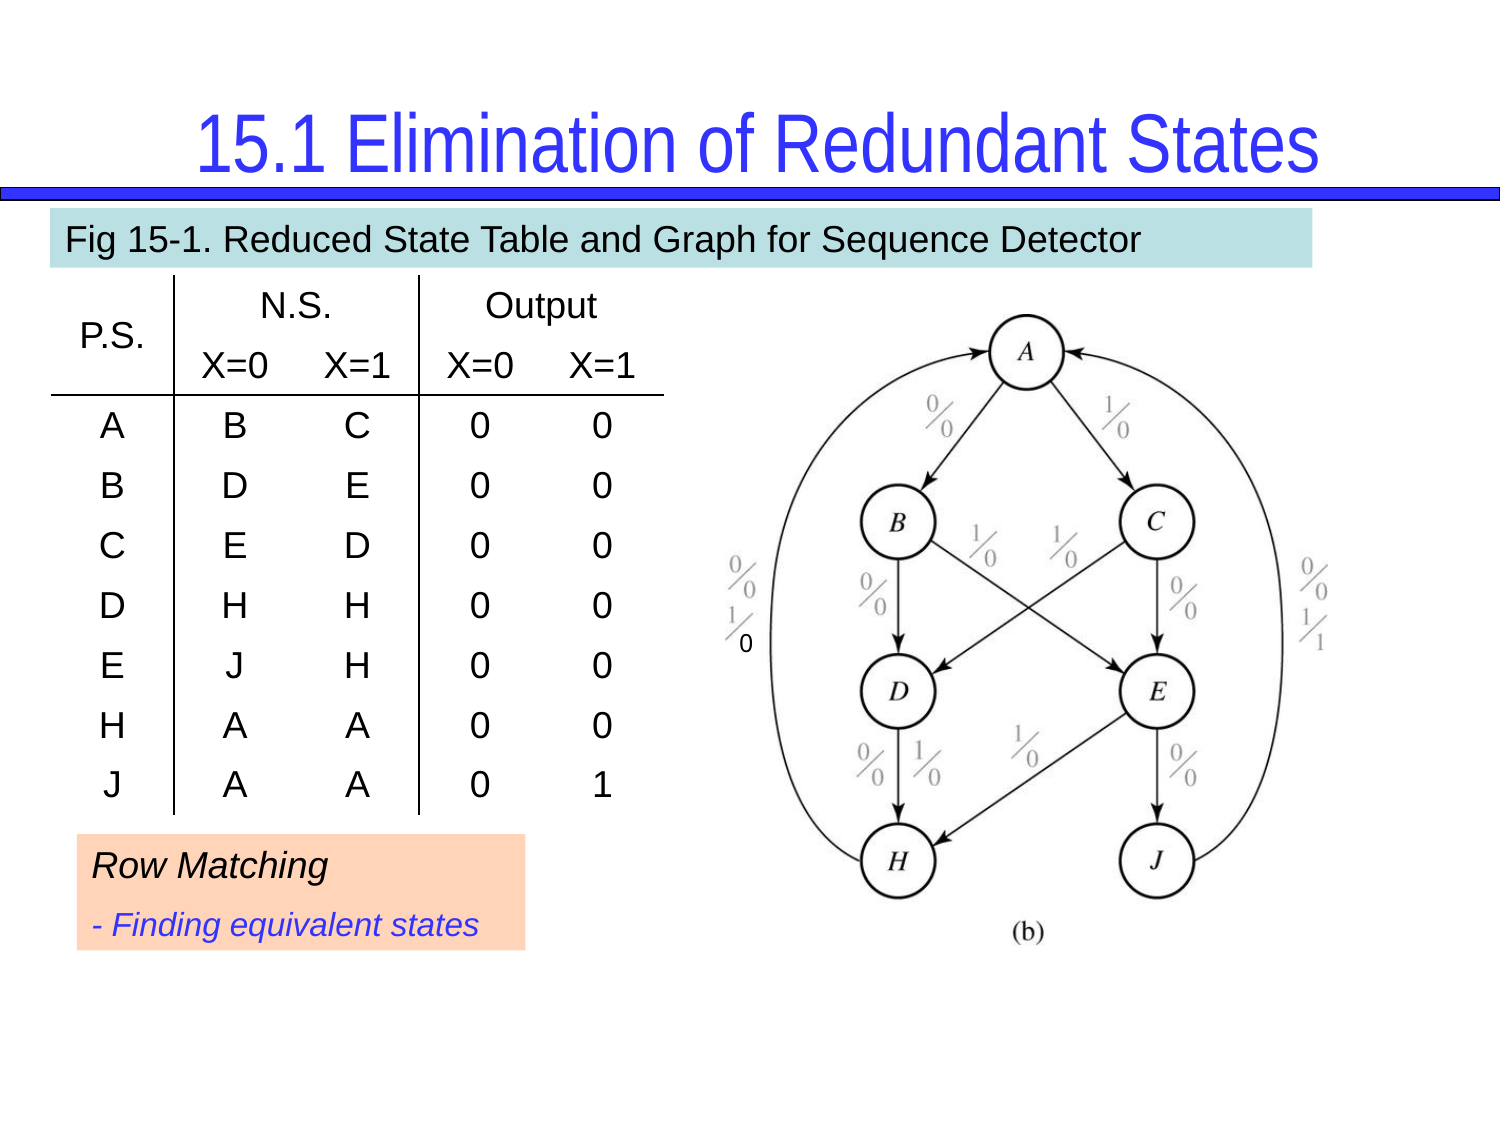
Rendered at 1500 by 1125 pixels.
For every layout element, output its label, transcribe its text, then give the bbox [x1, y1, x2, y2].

table_cell C [51, 515, 173, 575]
table_cell H [175, 575, 296, 635]
picture [724, 314, 1329, 946]
table_cell 0 [420, 755, 541, 815]
table_cell X=0 [175, 335, 296, 394]
table_cell H [51, 695, 173, 755]
table_cell C [296, 396, 418, 455]
table_cell 0 [541, 575, 664, 635]
table_cell A [296, 755, 418, 815]
table_header N.S. [175, 275, 418, 335]
table_header P.S. [51, 275, 173, 394]
table_cell 0 [541, 515, 664, 575]
table_cell E [296, 455, 418, 515]
table_cell 0 [420, 575, 541, 635]
table_cell B [175, 396, 296, 455]
table_cell 0 [420, 396, 541, 455]
table_cell J [51, 755, 173, 815]
table_cell 0 [541, 635, 664, 695]
table_cell 0 [420, 455, 541, 515]
text_box Fig 15-1. Reduced State Table and Graph for Sequence Detector [49, 207, 1313, 268]
table_cell 1 [541, 755, 664, 815]
table_cell X=1 [296, 335, 418, 394]
table_header Output [420, 275, 664, 335]
table_cell A [296, 695, 418, 755]
table_cell B [51, 455, 173, 515]
table_cell 0 [541, 695, 664, 755]
table_cell A [175, 755, 296, 815]
table_cell 0 [420, 695, 541, 755]
table_cell 0 [420, 515, 541, 575]
table_cell X=1 [541, 335, 664, 394]
table_cell D [175, 455, 296, 515]
table_cell H [296, 635, 418, 695]
table_cell 0 [541, 455, 664, 515]
table_cell E [175, 515, 296, 575]
table_cell A [51, 396, 173, 455]
title 15.1 Elimination of Redundant States [45, 45, 1471, 233]
table_cell 0 [541, 396, 664, 455]
table_cell D [296, 515, 418, 575]
text_box Row Matching - Finding equivalent states [76, 834, 526, 951]
table_cell X=0 [420, 335, 541, 394]
table_cell J [175, 635, 296, 695]
table_cell 0 [420, 635, 541, 695]
table_cell H [296, 575, 418, 635]
table_cell D [51, 575, 173, 635]
table_cell E [51, 635, 173, 695]
table_cell A [175, 695, 296, 755]
